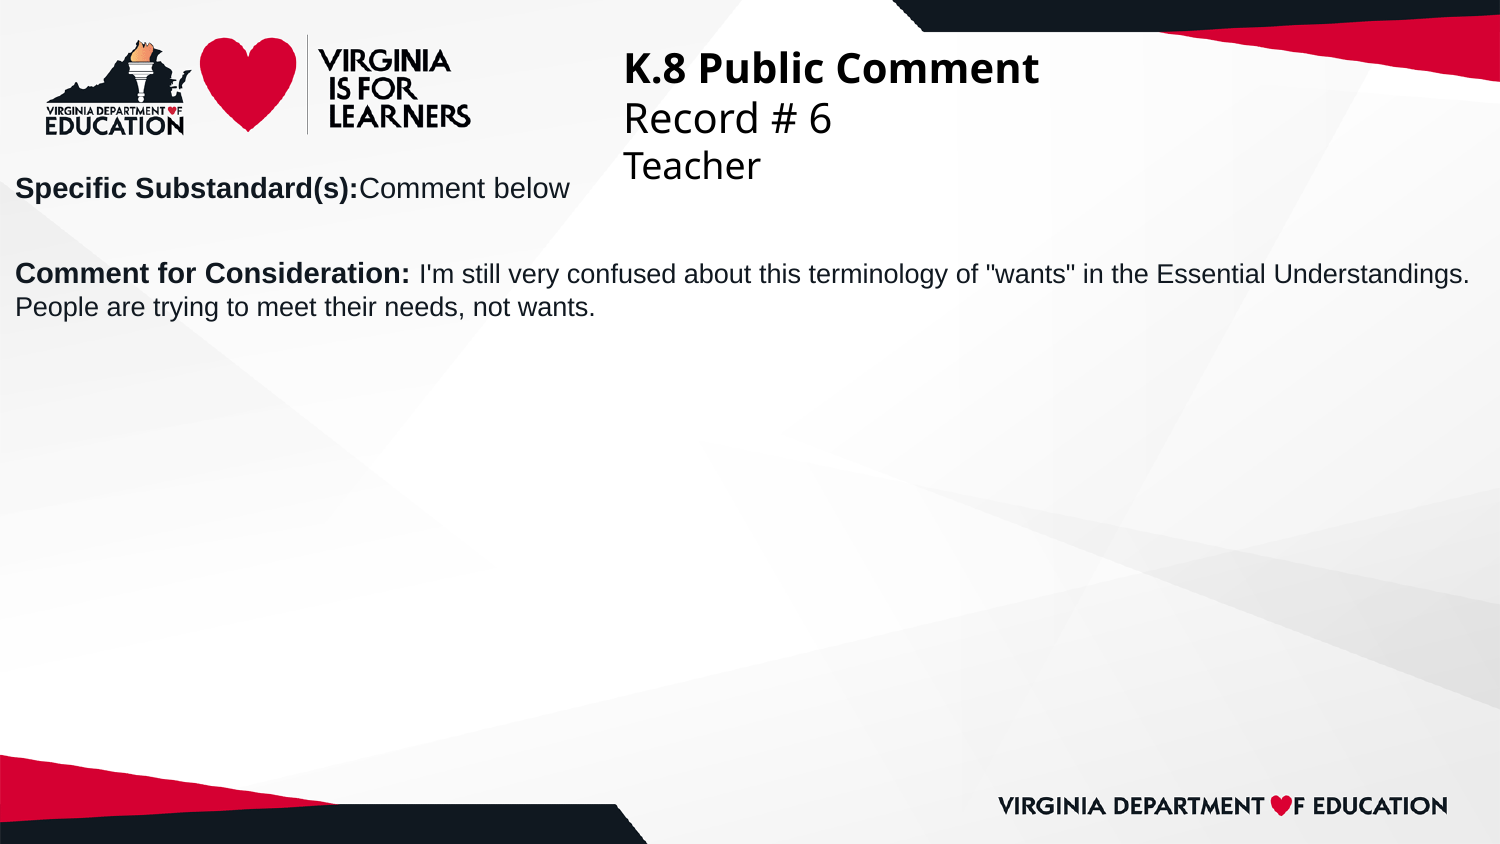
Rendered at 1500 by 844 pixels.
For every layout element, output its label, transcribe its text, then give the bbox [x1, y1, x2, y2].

subtitle Specific Substandard(s):Comment below Comment for Consideration: I'm still very confused about this terminology of "wants" in the Essential Understandings. People are trying to meet their needs, not wants. [0, 154, 1500, 844]
title K.8 Public Comment Record # 6 Teacher [608, 37, 1500, 154]
picture [0, 0, 1500, 154]
